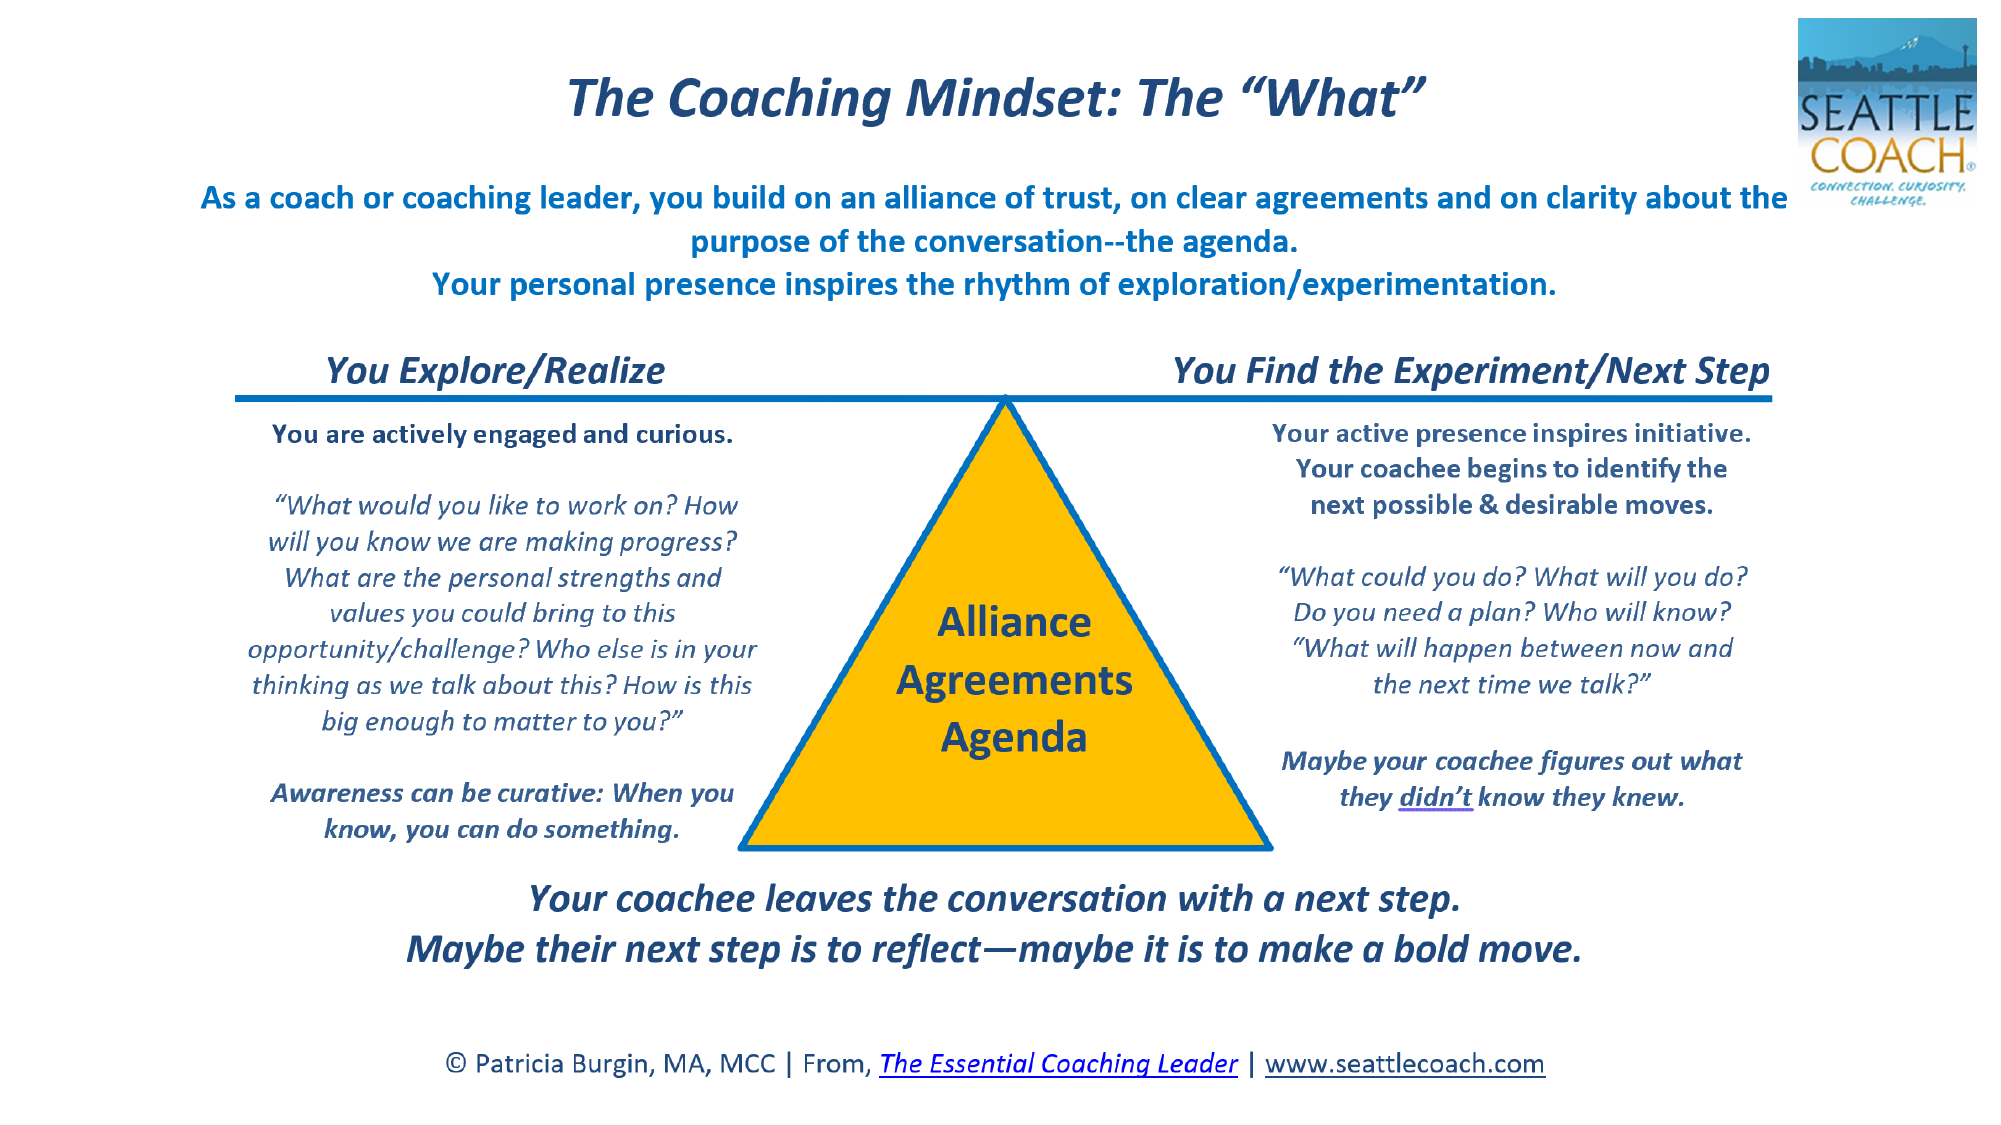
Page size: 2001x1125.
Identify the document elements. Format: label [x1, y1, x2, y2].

picture [142, 18, 1977, 1094]
